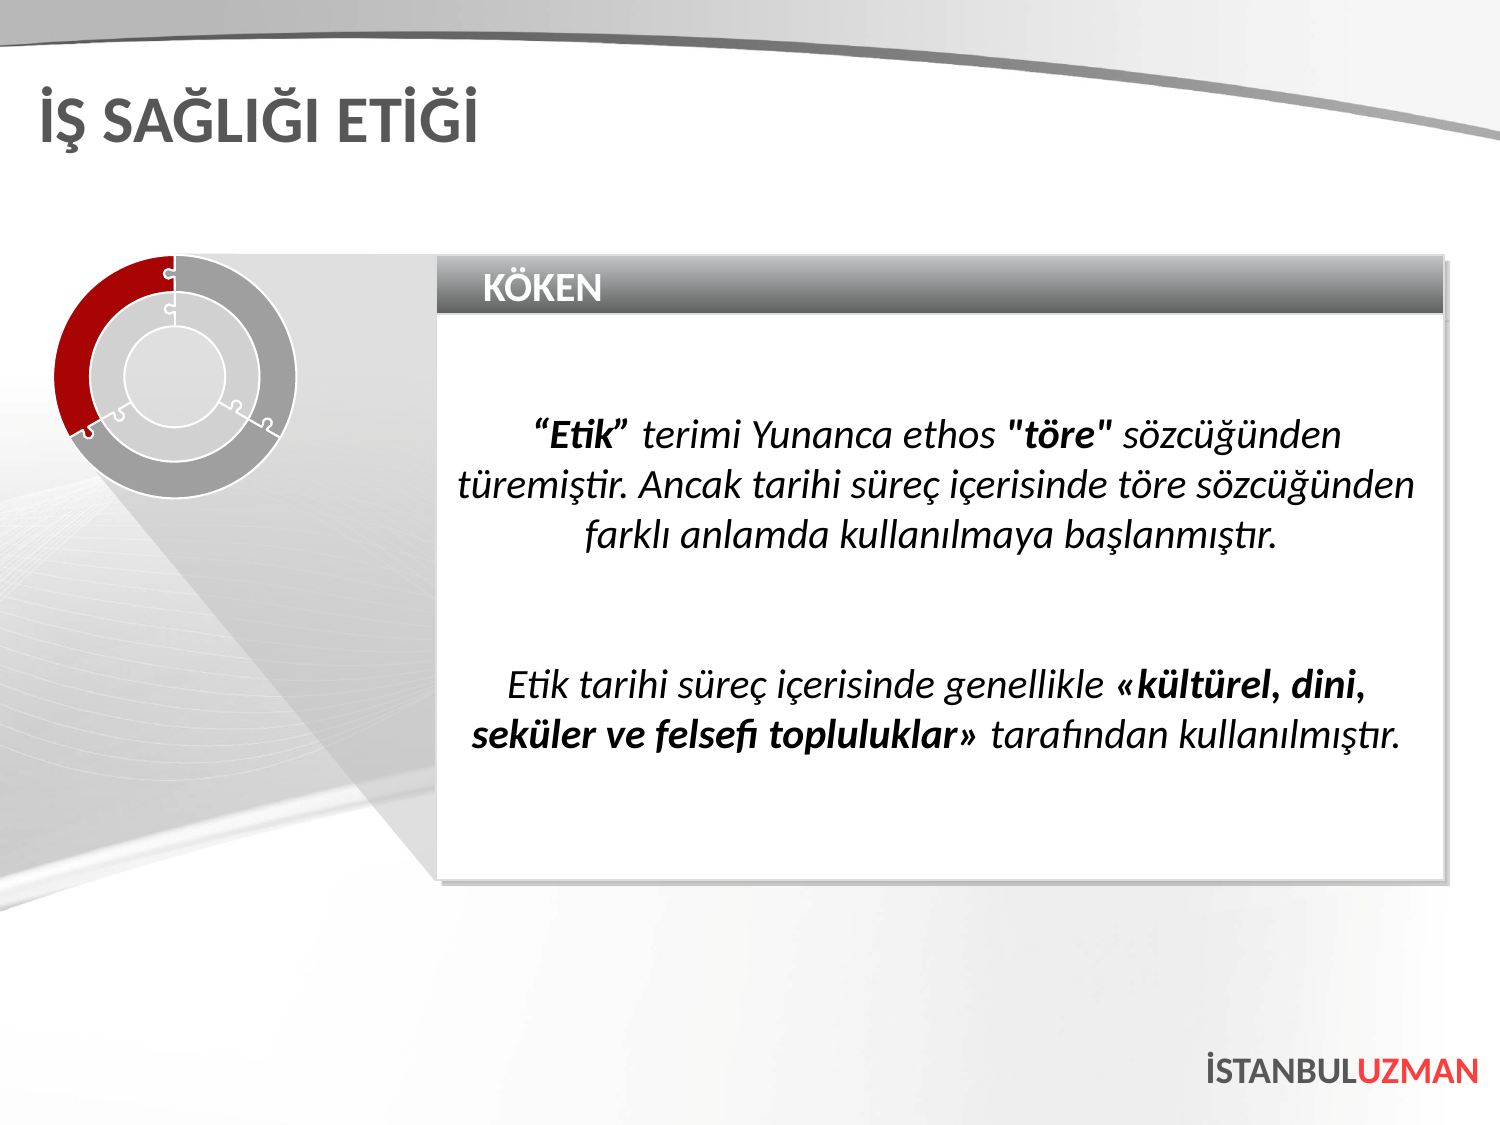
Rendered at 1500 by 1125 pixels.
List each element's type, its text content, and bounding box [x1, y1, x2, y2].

picture [0, 0, 1500, 1125]
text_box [52, 254, 297, 499]
text_box [125, 253, 436, 882]
text_box KÖKEN [435, 255, 1444, 314]
text_box İSTANBULUZMAN [1133, 1046, 1480, 1125]
text_box “Etik” terimi Yunanca ethos "töre" sözcüğünden türemiştir. Ancak tarihi süreç içerisinde töre sözcüğünden farklı anlamda kullanılmaya başlanmıştır. Etik tarihi süreç içerisinde genellikle «kültürel, dini, seküler ve felsefi topluluklar» tarafından kullanılmıştır. [435, 314, 1444, 881]
text_box İŞ SAĞLIĞI ETİĞİ [38, 67, 1485, 174]
